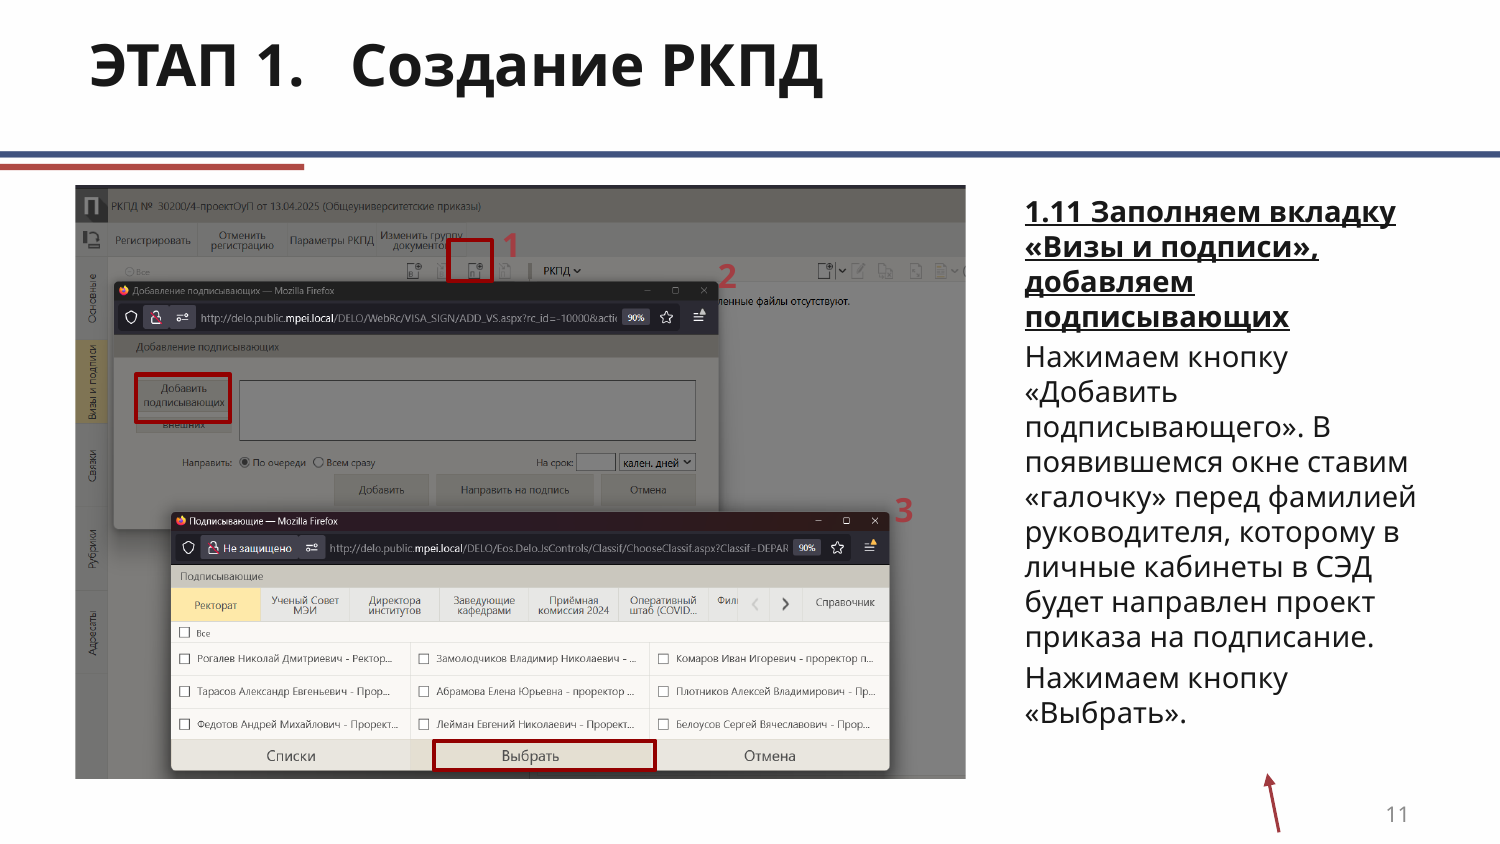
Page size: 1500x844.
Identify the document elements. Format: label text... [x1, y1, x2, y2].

slide_number 11 [1340, 793, 1425, 838]
picture [0, 0, 1500, 844]
title ЭТАП 1. Создание РКПД [75, 20, 1425, 125]
list 1.11 Заполняем вкладку «Визы и подписи», добавляем подписывающих Нажимаем кнопку «Добавить подписывающего». В появившемся окне ставим «галочку» перед фамилией руководителя, которому в личные кабинеты в СЭД будет направлен проект приказа на подписание. Нажимаем кнопку «Выбрать». [1009, 185, 1441, 790]
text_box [1266, 773, 1280, 833]
